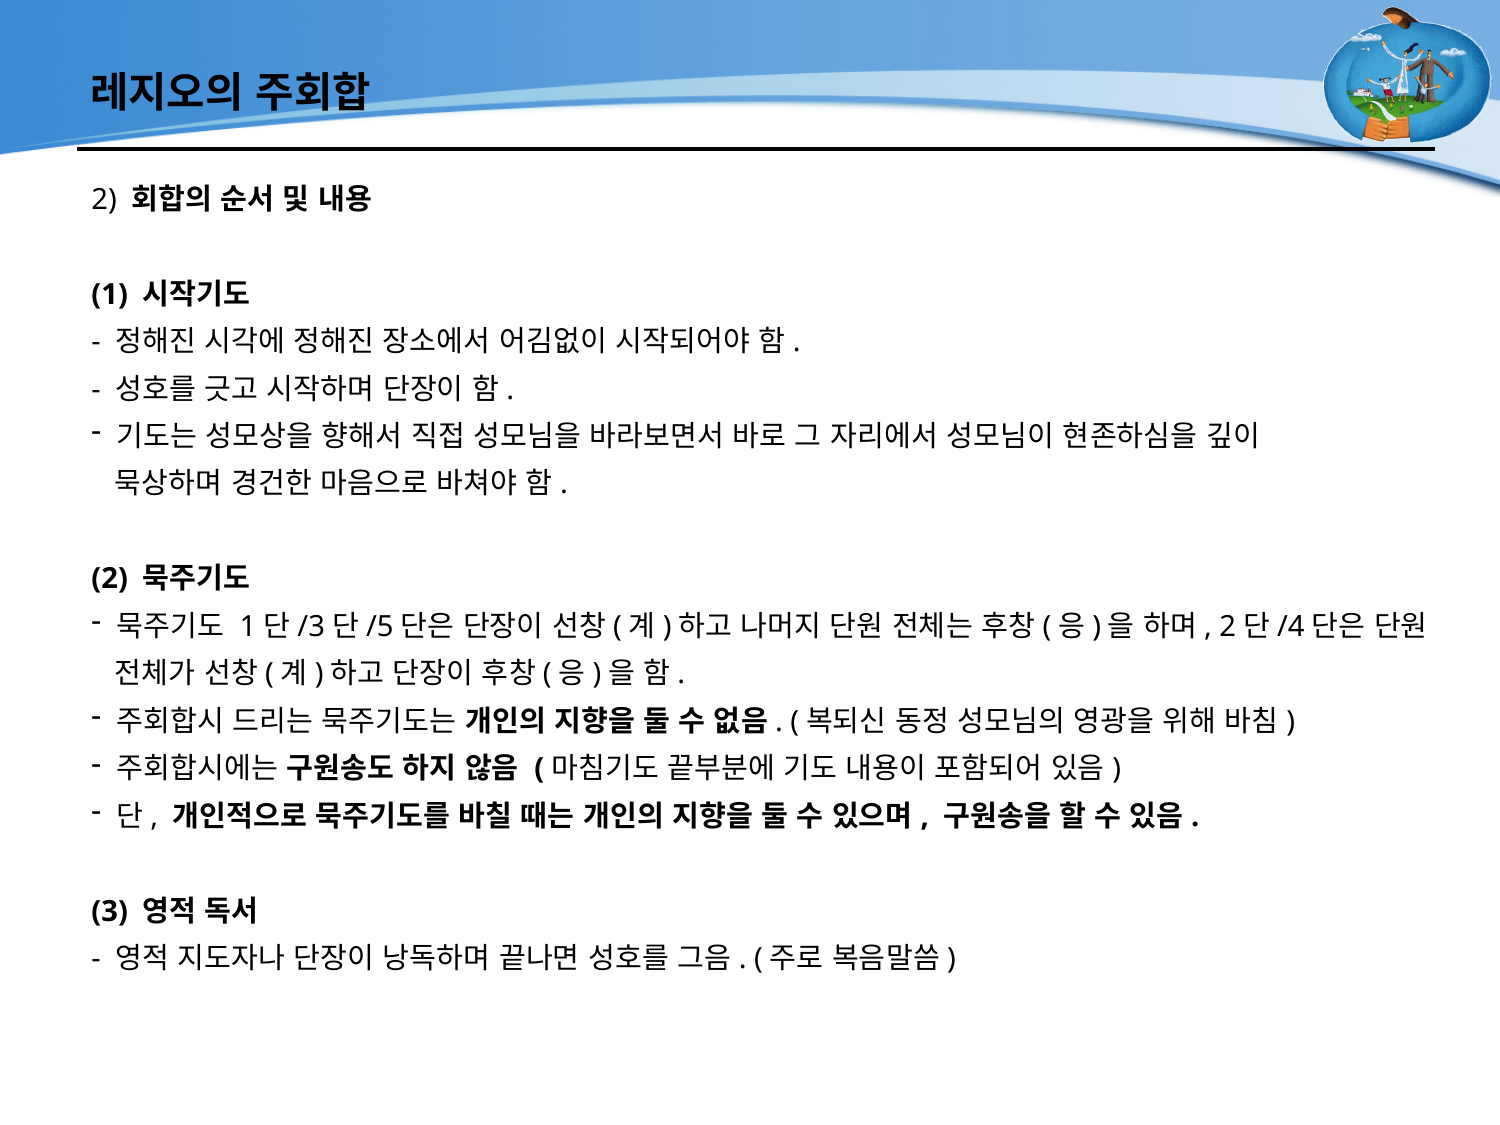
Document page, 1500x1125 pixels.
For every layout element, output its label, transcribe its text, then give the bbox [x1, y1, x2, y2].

title 레지오의 주회합 [75, 45, 1425, 138]
picture [0, 0, 1500, 197]
text_box 2) 회합의 순서 및 내용 (1) 시작기도 - 정해진 시각에 정해진 장소에서 어김없이 시작되어야 함. - 성호를 긋고 시작하며 단장이 함. 기도는 성모상을 향해서 직접 성모님을 바라보면서 바로 그 자리에서 성모님이 현존하심을 깊이 묵상하며 경건한 마음으로 바쳐야 함. (2) 묵주기도 묵주기도 1단/3단/5단은 단장이 선창(계)하고 나머지 단원 전체는 후창(응)을 하며, 2단/4단은 단원 전체가 선창(계)하고 단장이 후창(응)을 함. 주회합시 드리는 묵주기도는 개인의 지향을 둘 수 없음. (복되신 동정 성모님의 영광을 위해 바침) 주회합시에는 구원송도 하지 않음 (마침기도 끝부분에 기도 내용이 포함되어 있음) 단, 개인적으로 묵주기도를 바칠 때는 개인의 지향을 둘 수 있으며, 구원송을 할 수 있음. (3) 영적 독서 - 영적 지도자나 단장이 낭독하며 끝나면 성호를 그음. (주로 복음말씀) [76, 172, 1500, 1030]
